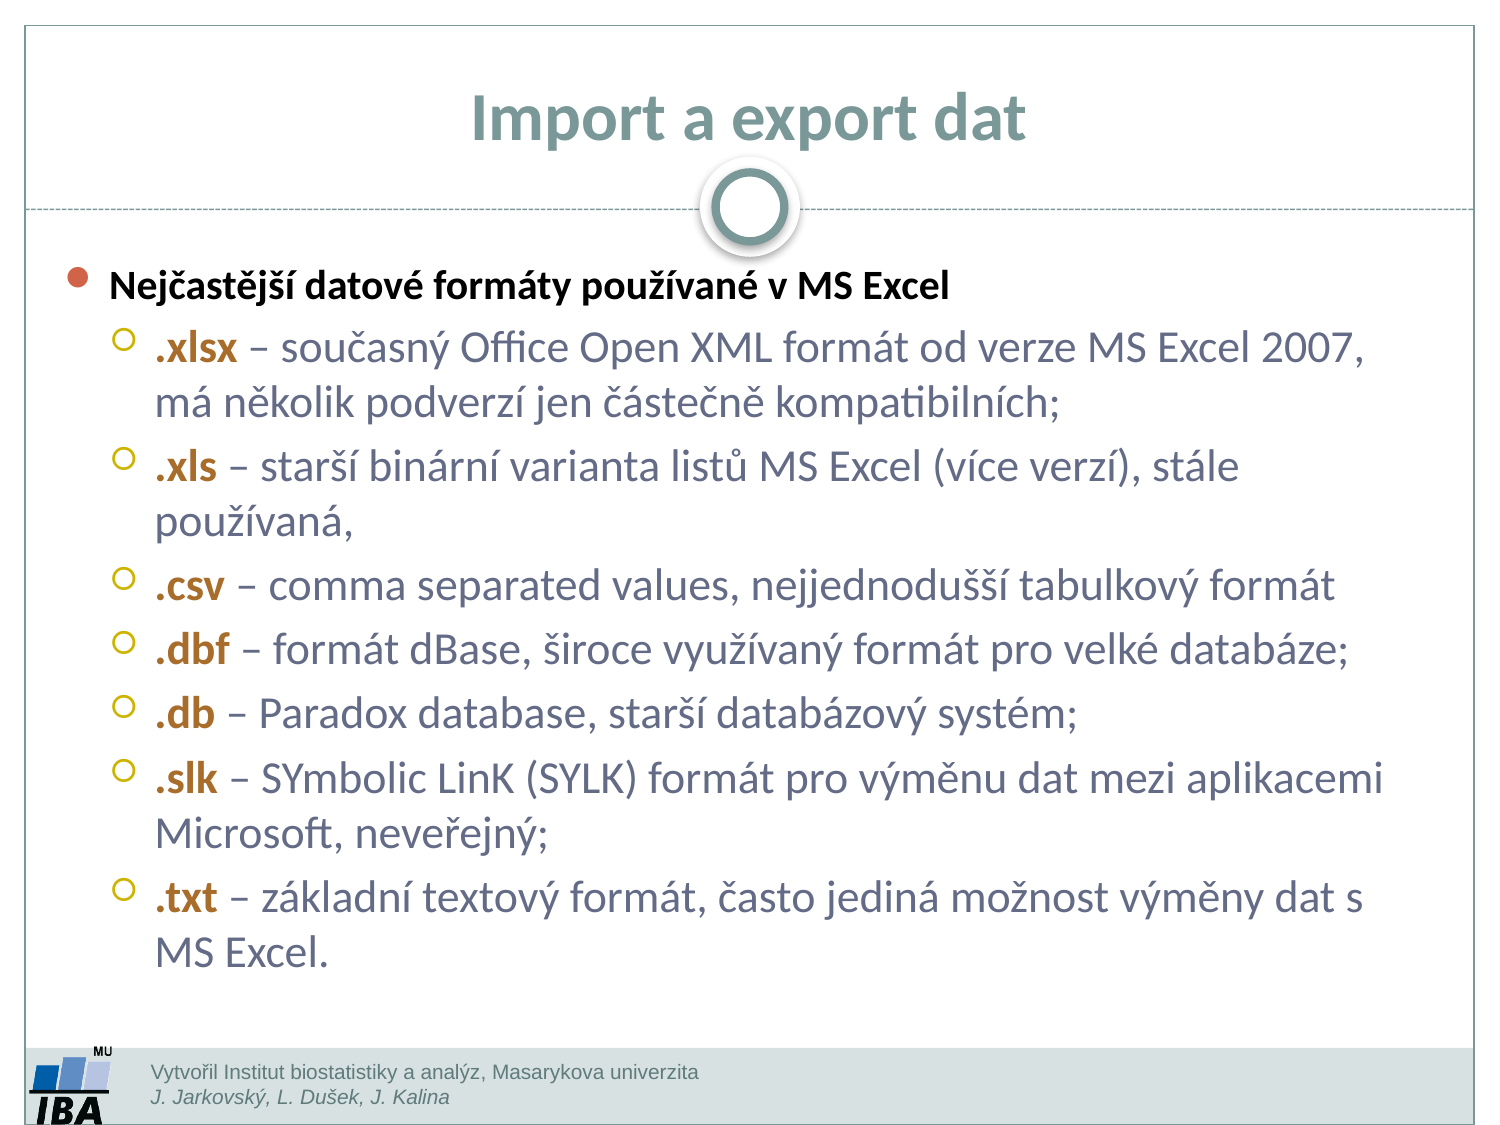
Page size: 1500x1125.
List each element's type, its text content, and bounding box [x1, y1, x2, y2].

footer Vytvořil Institut biostatistiky a analýz, Masarykova univerzita J. Jarkovský, L. Dušek, J. Kalina [135, 1051, 724, 1112]
list Nejčastější datové formáty používané v MS Excel .xlsx – současný Office Open XML formát od verze MS Excel 2007, má několik podverzí jen částečně kompatibilních; .xls – starší binární varianta listů MS Excel (více verzí), stále používaná, .csv – comma separated values, nejjednodušší tabulkový formát .dbf – formát dBase, široce využívaný formát pro velké databáze; .db – Paradox database, starší databázový systém; .slk – SYmbolic LinK (SYLK) formát pro výměnu dat mezi aplikacemi Microsoft, neveřejný; .txt – základní textový formát, často jediná možnost výměny dat s MS Excel. [49, 249, 1450, 1005]
title Import a export dat [49, 37, 1450, 163]
picture [29, 1046, 112, 1125]
